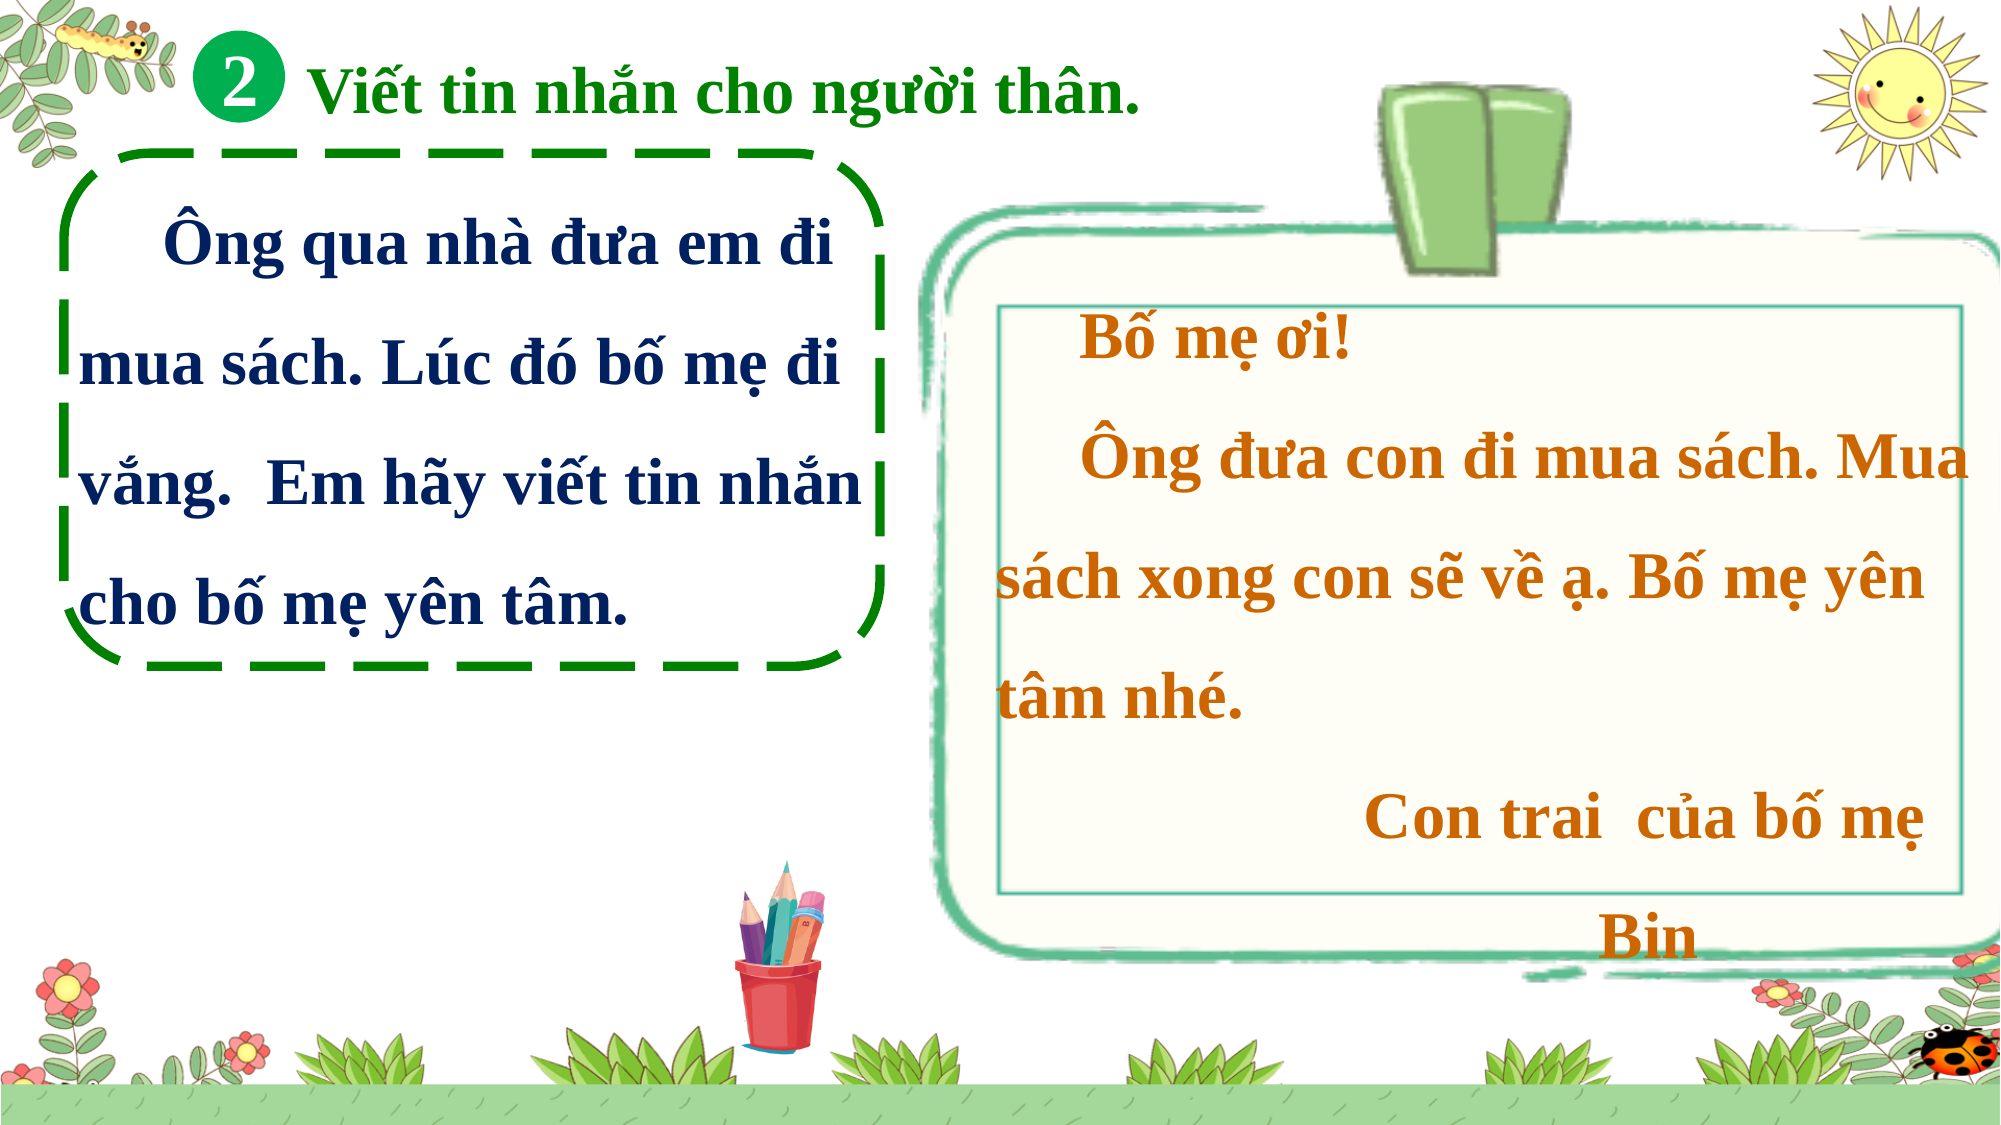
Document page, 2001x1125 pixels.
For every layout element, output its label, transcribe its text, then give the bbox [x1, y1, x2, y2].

text_box Bố mẹ ơi! Ông đưa con đi mua sách. Mua sách xong con sẽ về ạ. Bố mẹ yên tâm nhé. Con trai của bố mẹ Bin [980, 1094, 2000, 1099]
text_box [62, 152, 876, 668]
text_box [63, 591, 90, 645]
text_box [194, 31, 1962, 138]
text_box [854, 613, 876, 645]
picture [0, 0, 2001, 1125]
text_box Ông qua nhà đưa em đi mua sách. Lúc đó bố mẹ đi vắng. Em hãy viết tin nhắn cho bố mẹ yên tâm. [63, 150, 876, 225]
